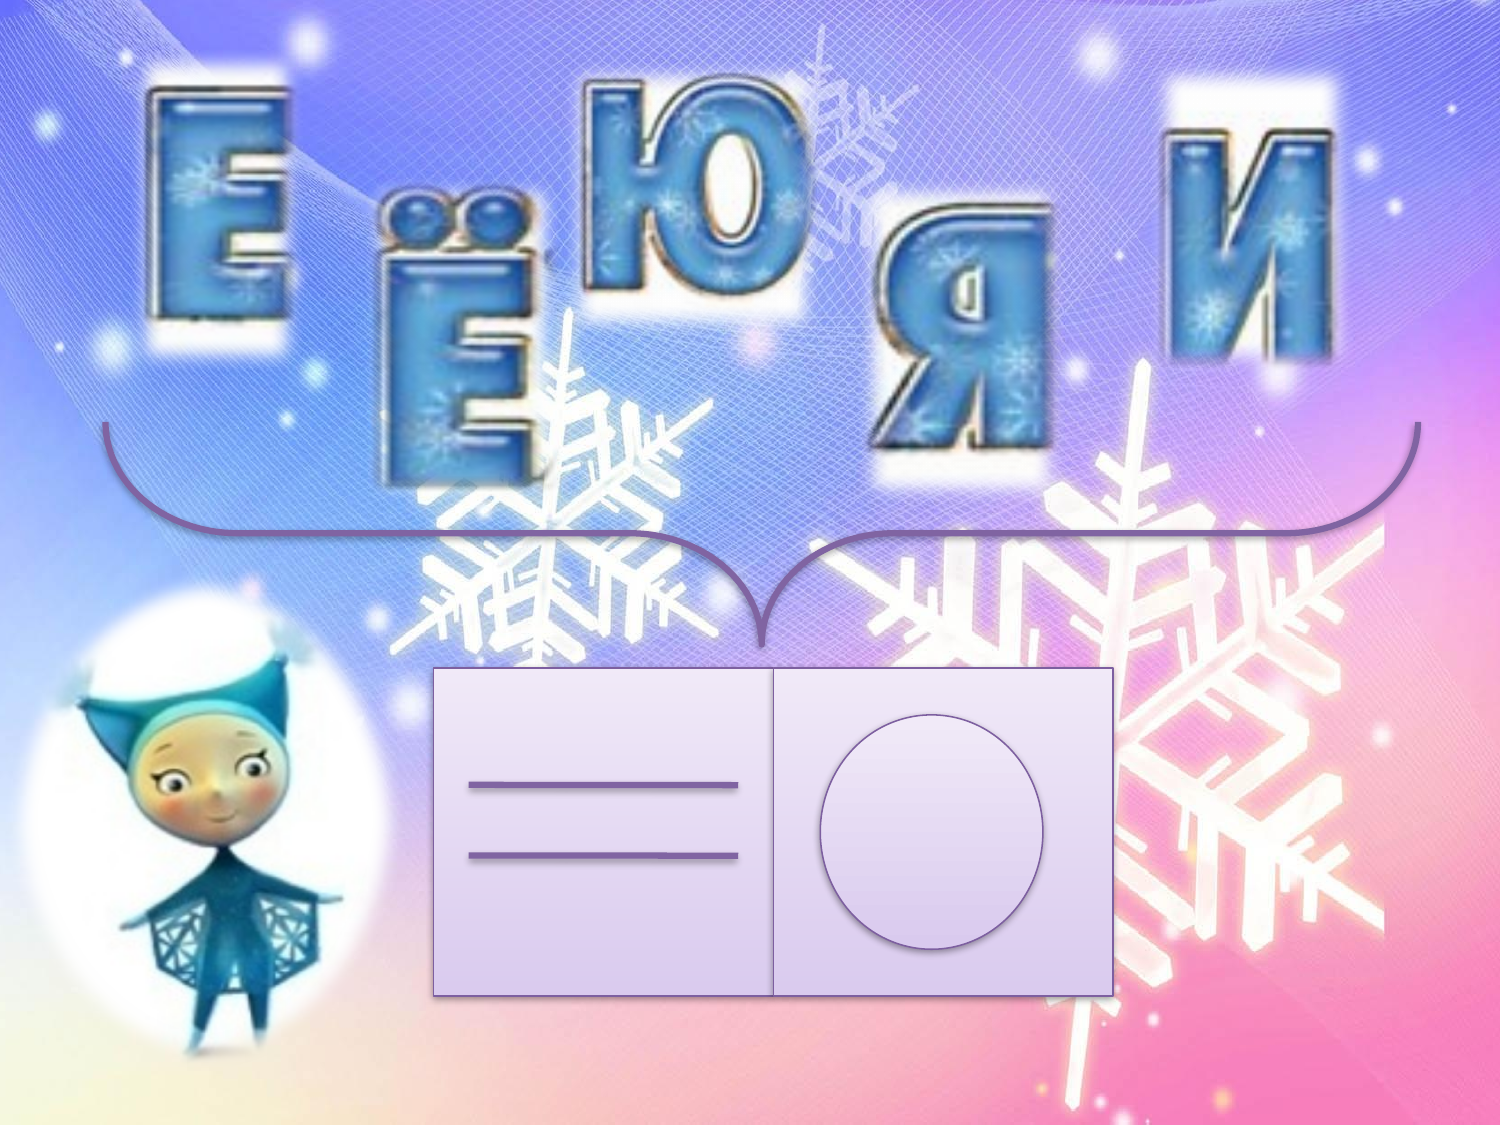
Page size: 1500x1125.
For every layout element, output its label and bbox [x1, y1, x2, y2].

picture [0, 0, 1500, 1125]
list [562, 58, 824, 341]
